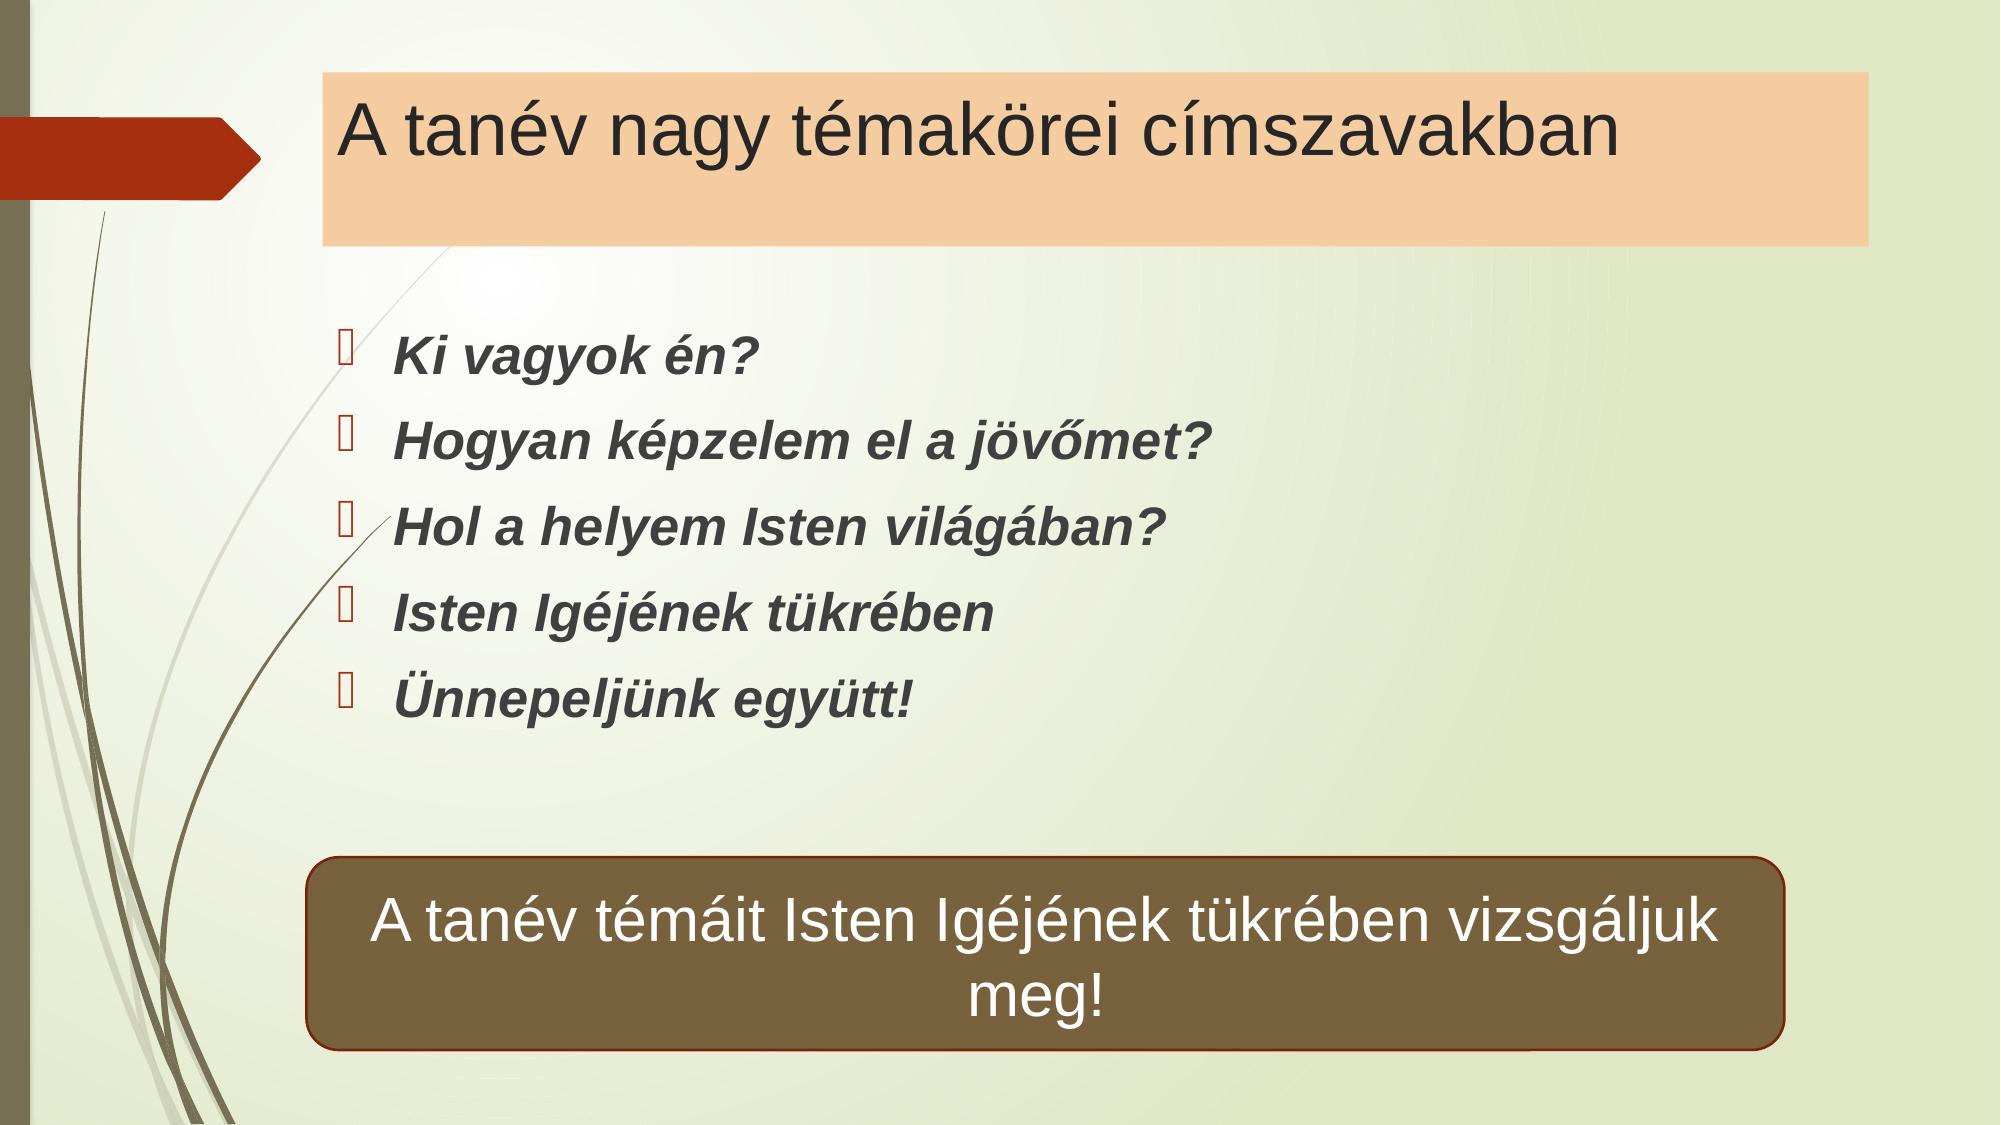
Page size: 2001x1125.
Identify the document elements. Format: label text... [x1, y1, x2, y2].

list Ki vagyok én? Hogyan képzelem el a jövőmet? Hol a helyem Isten világában? Isten Igéjének tükrében Ünnepeljünk együtt! [321, 312, 1785, 879]
text_box A tanév témáit Isten Igéjének tükrében vizsgáljuk meg! [305, 855, 1786, 1052]
title A tanév nagy témakörei címszavakban [322, 72, 1869, 247]
